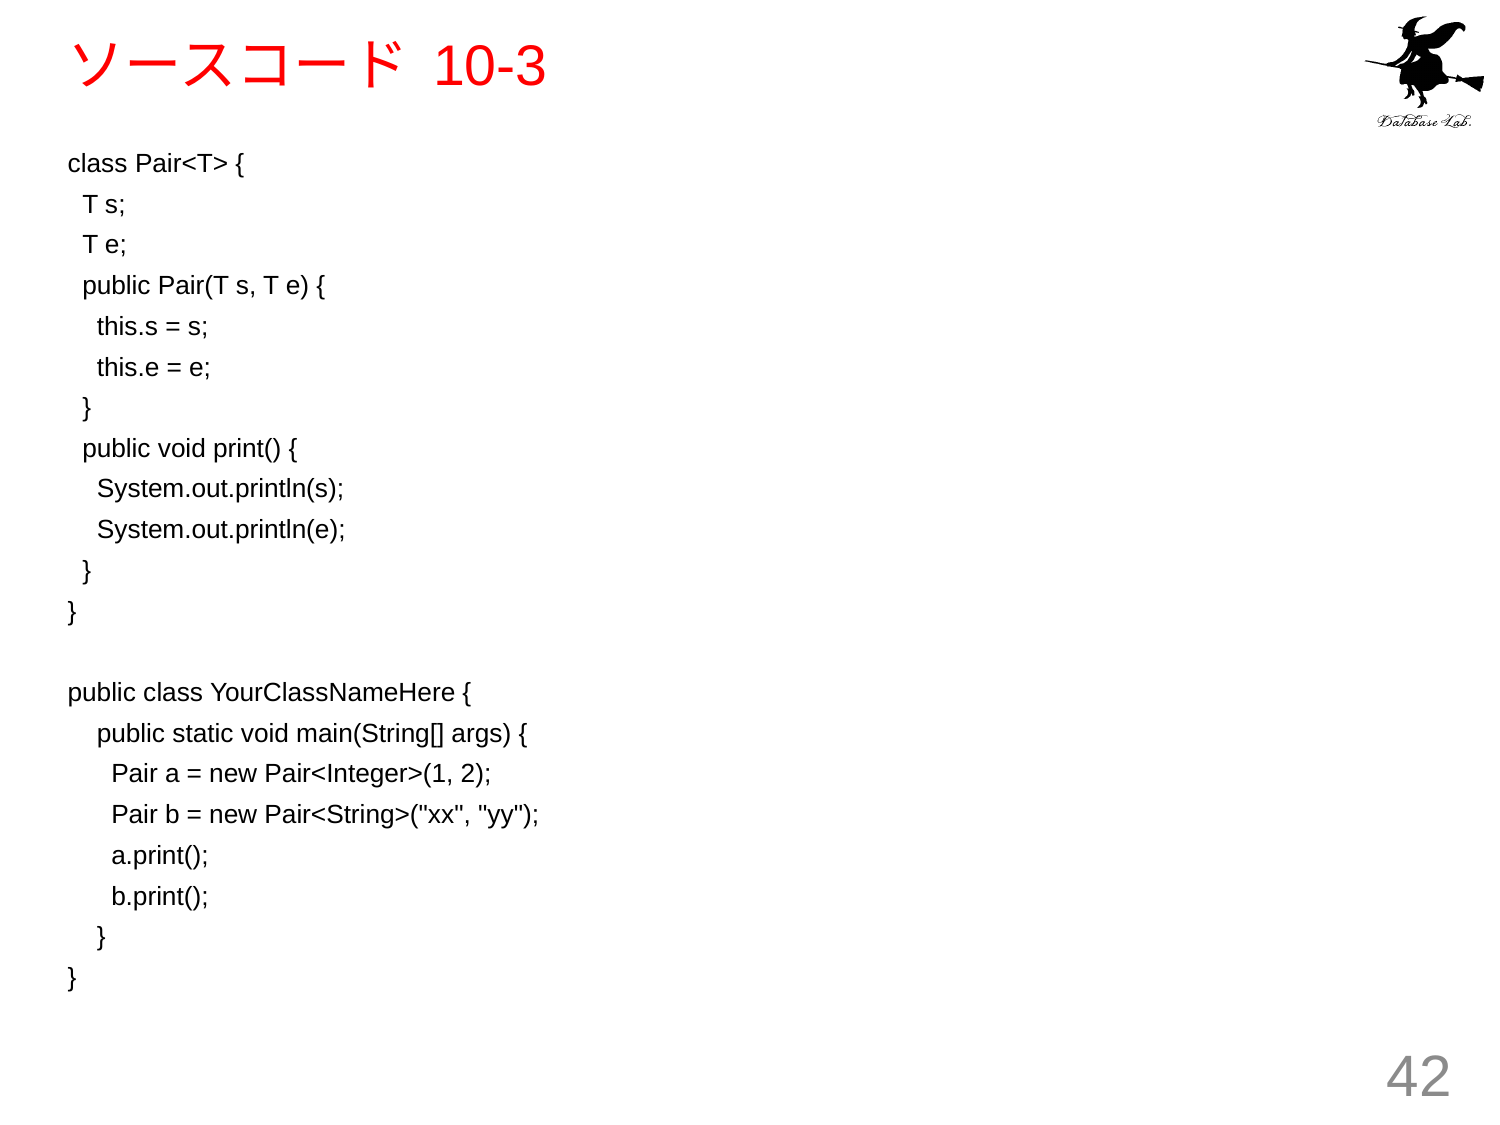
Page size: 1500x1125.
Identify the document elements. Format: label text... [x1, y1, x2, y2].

picture [1362, 14, 1486, 130]
list class Pair<T> { T s; T e; public Pair(T s, T e) { this.s = s; this.e = e; } public void print() { System.out.println(s); System.out.println(e); } } public class YourClassNameHere { public static void main(String[] args) { Pair a = new Pair<Integer>(1, 2); Pair b = new Pair<String>("xx", "yy"); a.print(); b.print(); } } [52, 138, 1441, 1014]
slide_number 42 [1129, 1042, 1467, 1103]
title ソースコード 10-3 [52, 28, 1441, 106]
